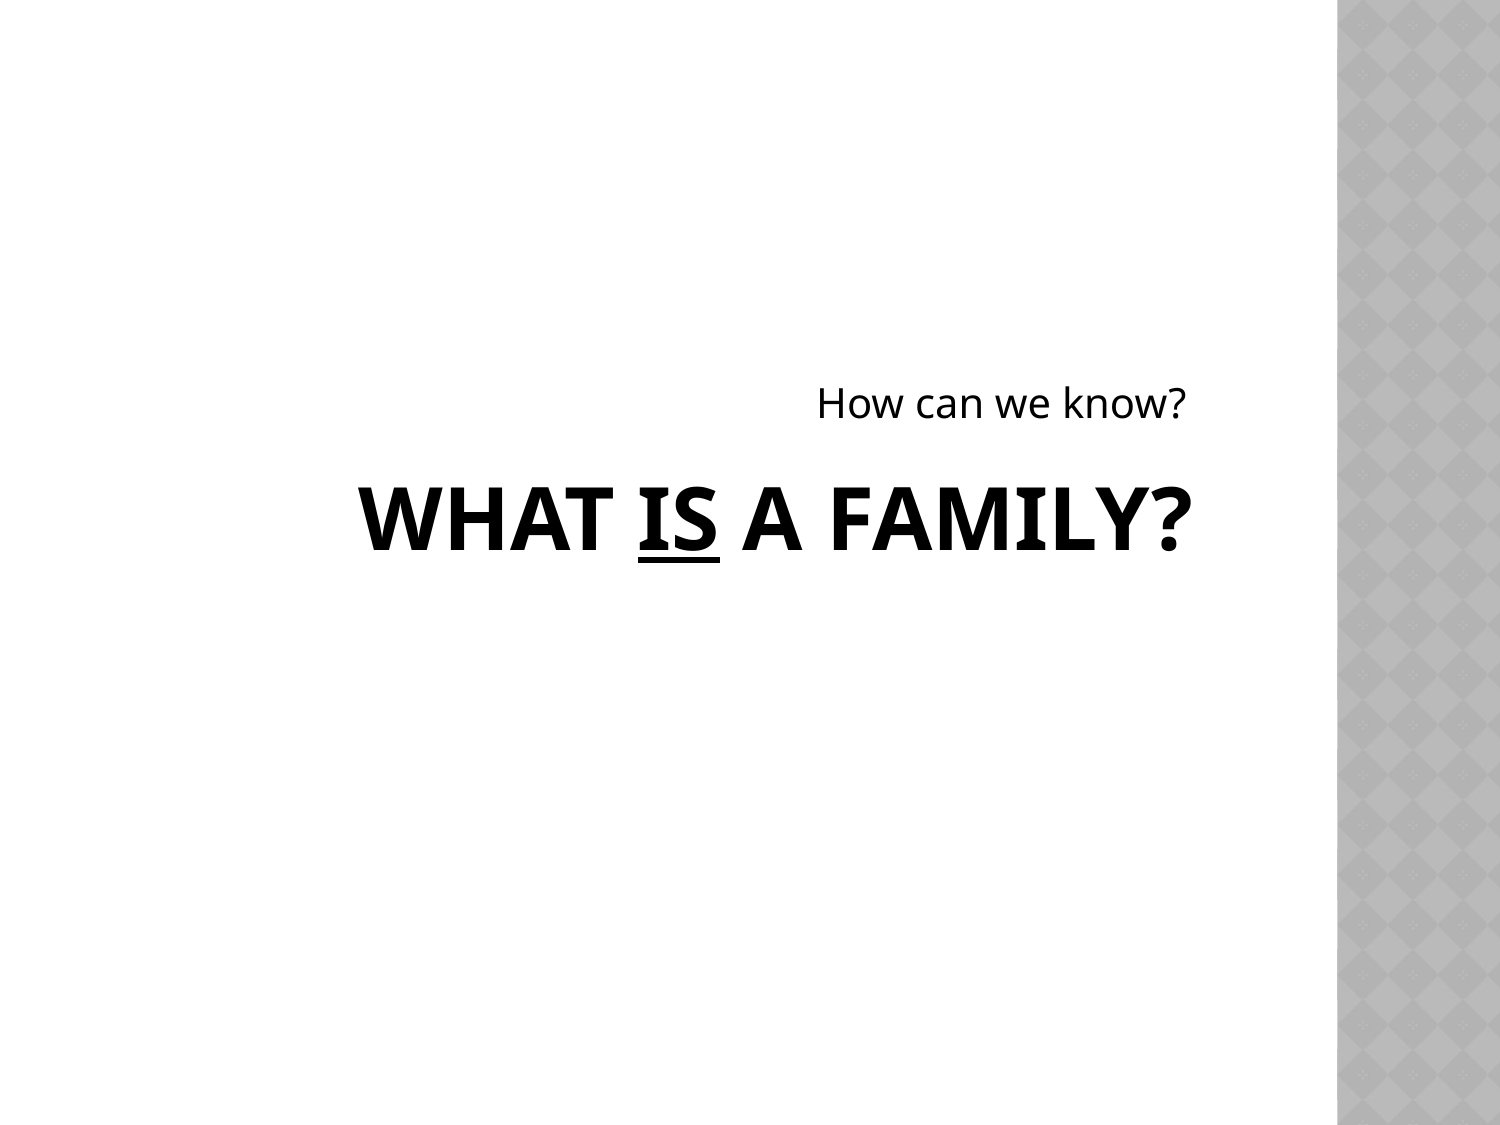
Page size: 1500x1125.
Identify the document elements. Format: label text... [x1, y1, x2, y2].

title What is a family? [174, 462, 1202, 687]
list How can we know? [174, 312, 1202, 435]
